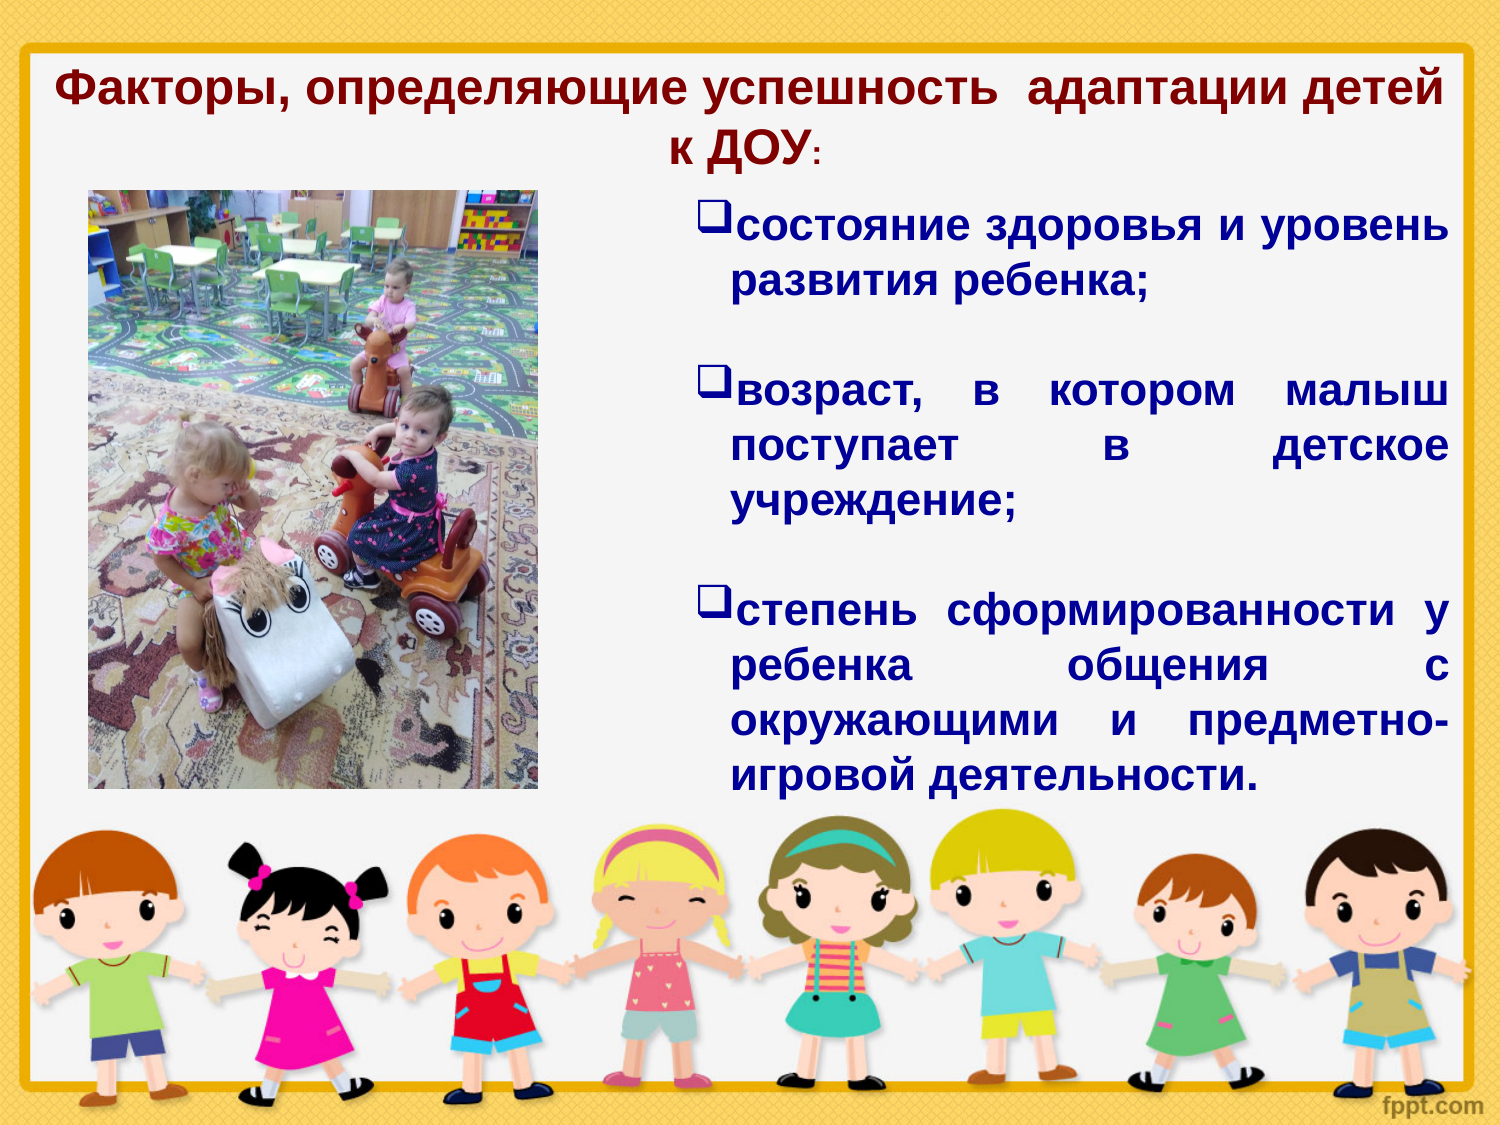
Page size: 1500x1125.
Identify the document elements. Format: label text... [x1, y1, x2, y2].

text_box состояние здоровья и уровень развития ребенка; возраст, в котором малыш поступает в детское учреждение; степень сформированности у ребенка общения с окружающими и предметно-игровой деятельности. [679, 187, 1465, 807]
picture [0, 0, 1500, 1125]
text_box Факторы, определяющие успешность адаптации детей к ДОУ: [35, 46, 1465, 182]
